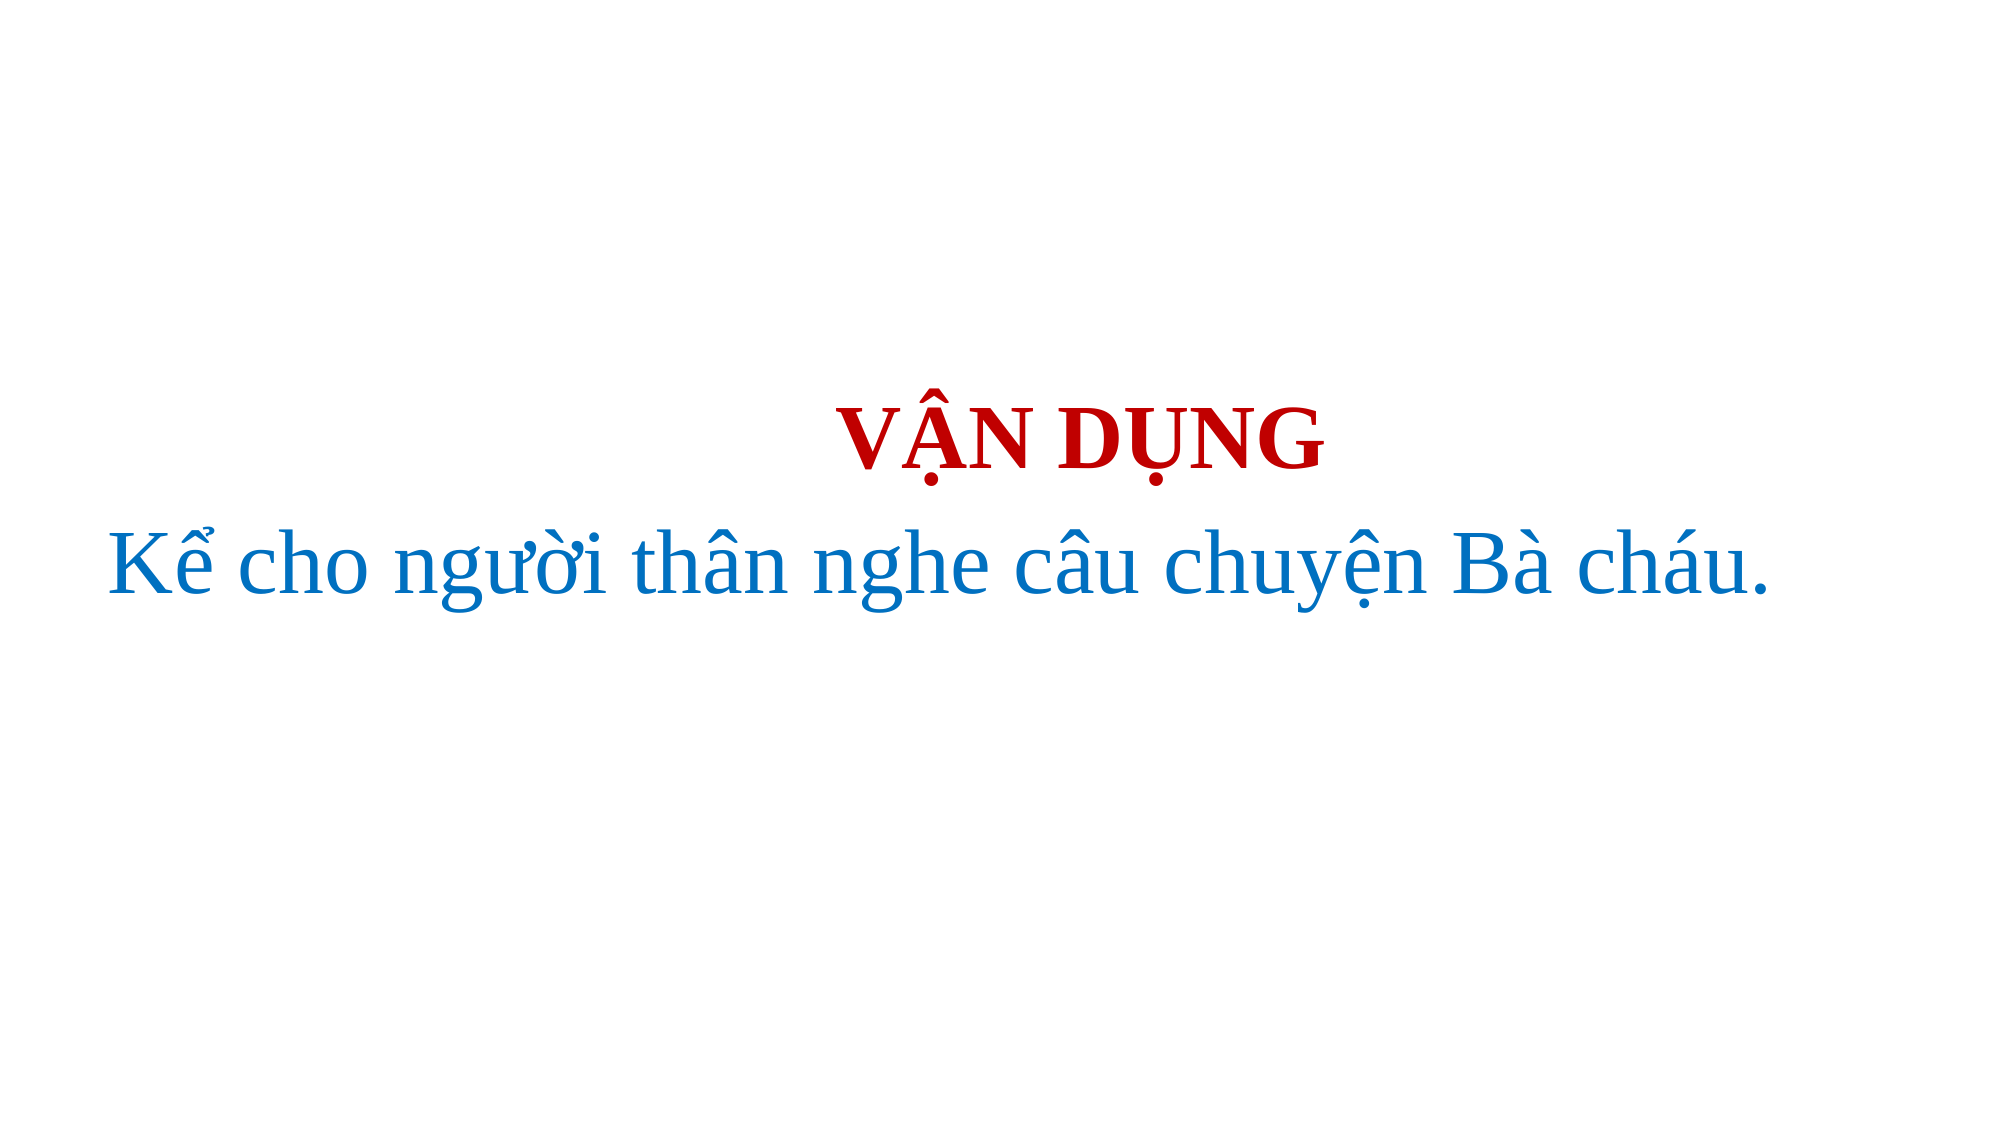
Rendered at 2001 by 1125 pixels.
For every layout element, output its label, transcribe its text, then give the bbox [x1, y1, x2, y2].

text_box Kể cho người thân nghe câu chuyện Bà cháu. [93, 494, 2000, 619]
text_box VẬN DỤNG [283, 369, 1880, 494]
